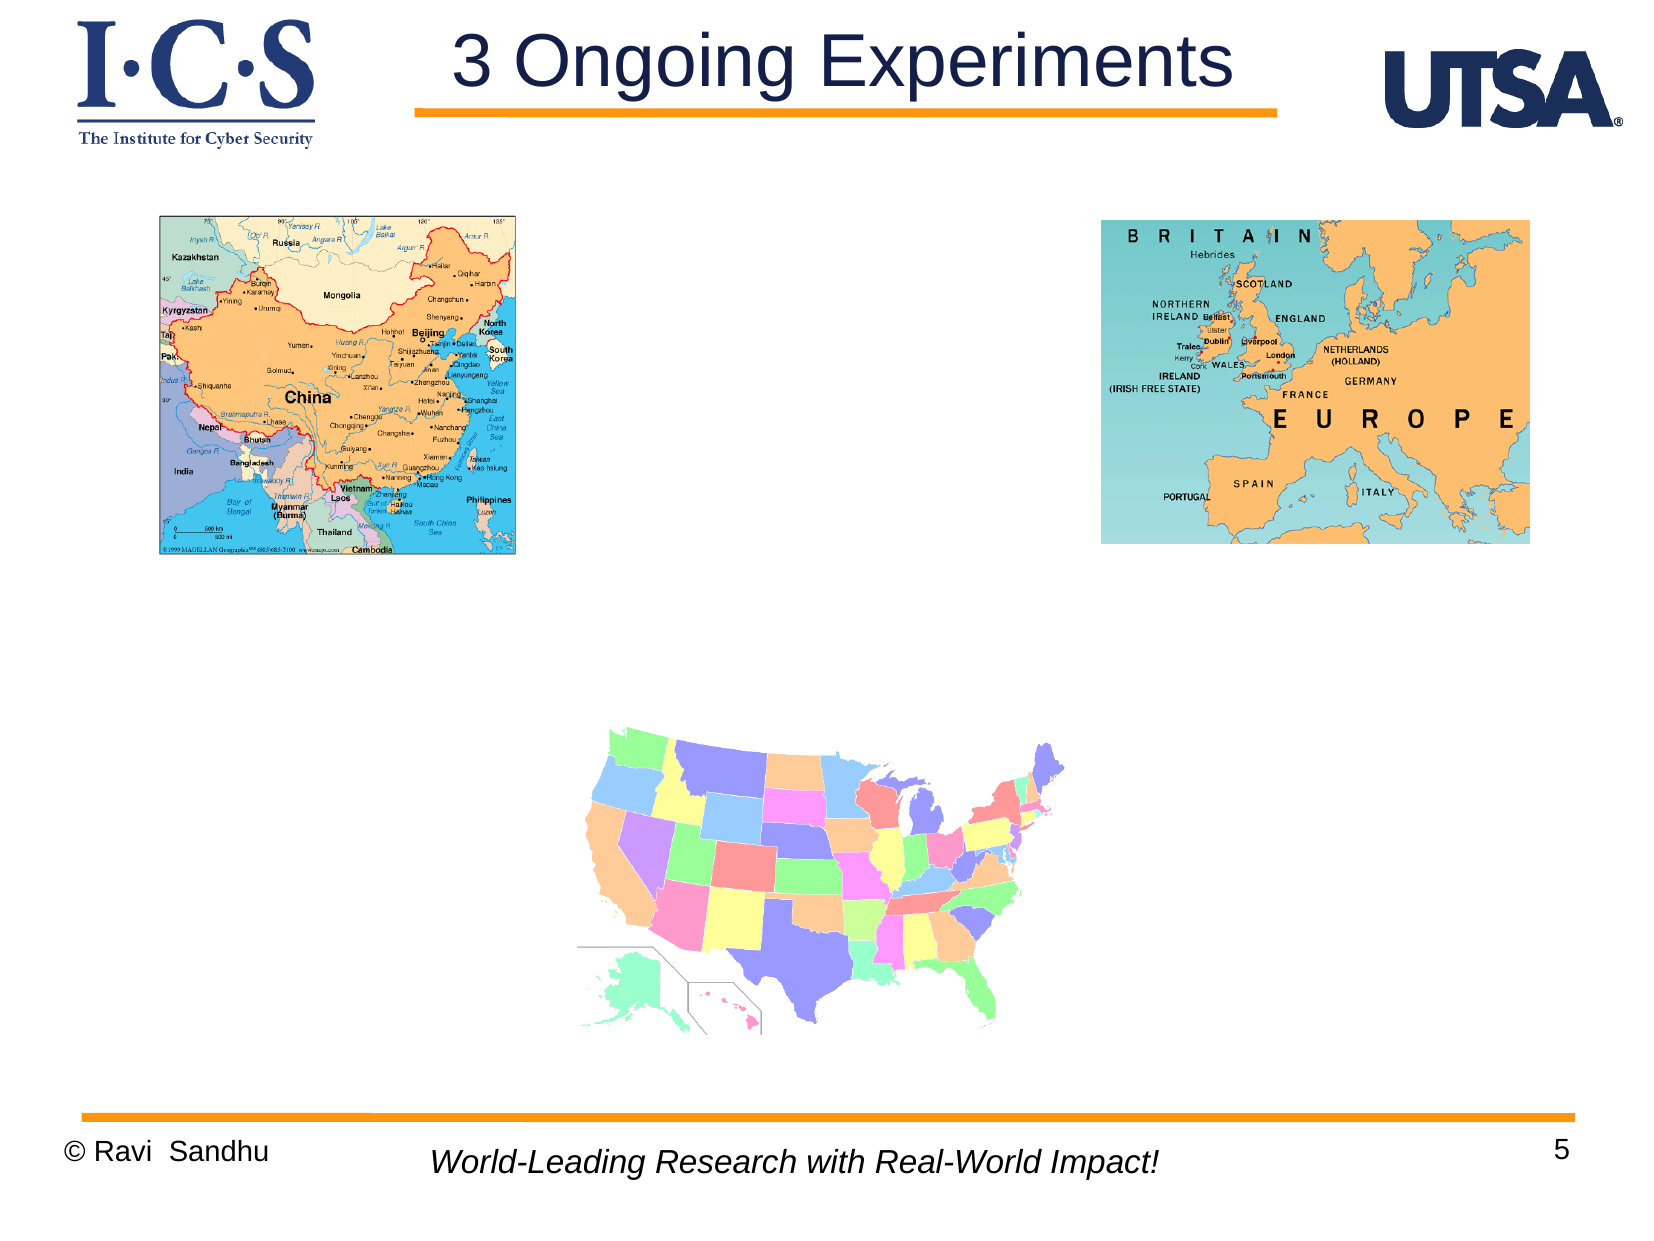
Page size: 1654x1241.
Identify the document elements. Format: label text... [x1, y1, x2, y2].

text_box 3 Ongoing Experiments [360, 0, 1326, 113]
text_box © Ravi Sandhu [64, 1132, 450, 1218]
picture [73, 0, 317, 151]
picture [1101, 212, 1530, 544]
picture [157, 215, 516, 555]
picture [577, 723, 1073, 1061]
text_box World-Leading Research with Real-World Impact! [414, 1132, 1176, 1188]
text_box 5 [1185, 1129, 1571, 1215]
picture [1385, 49, 1623, 128]
